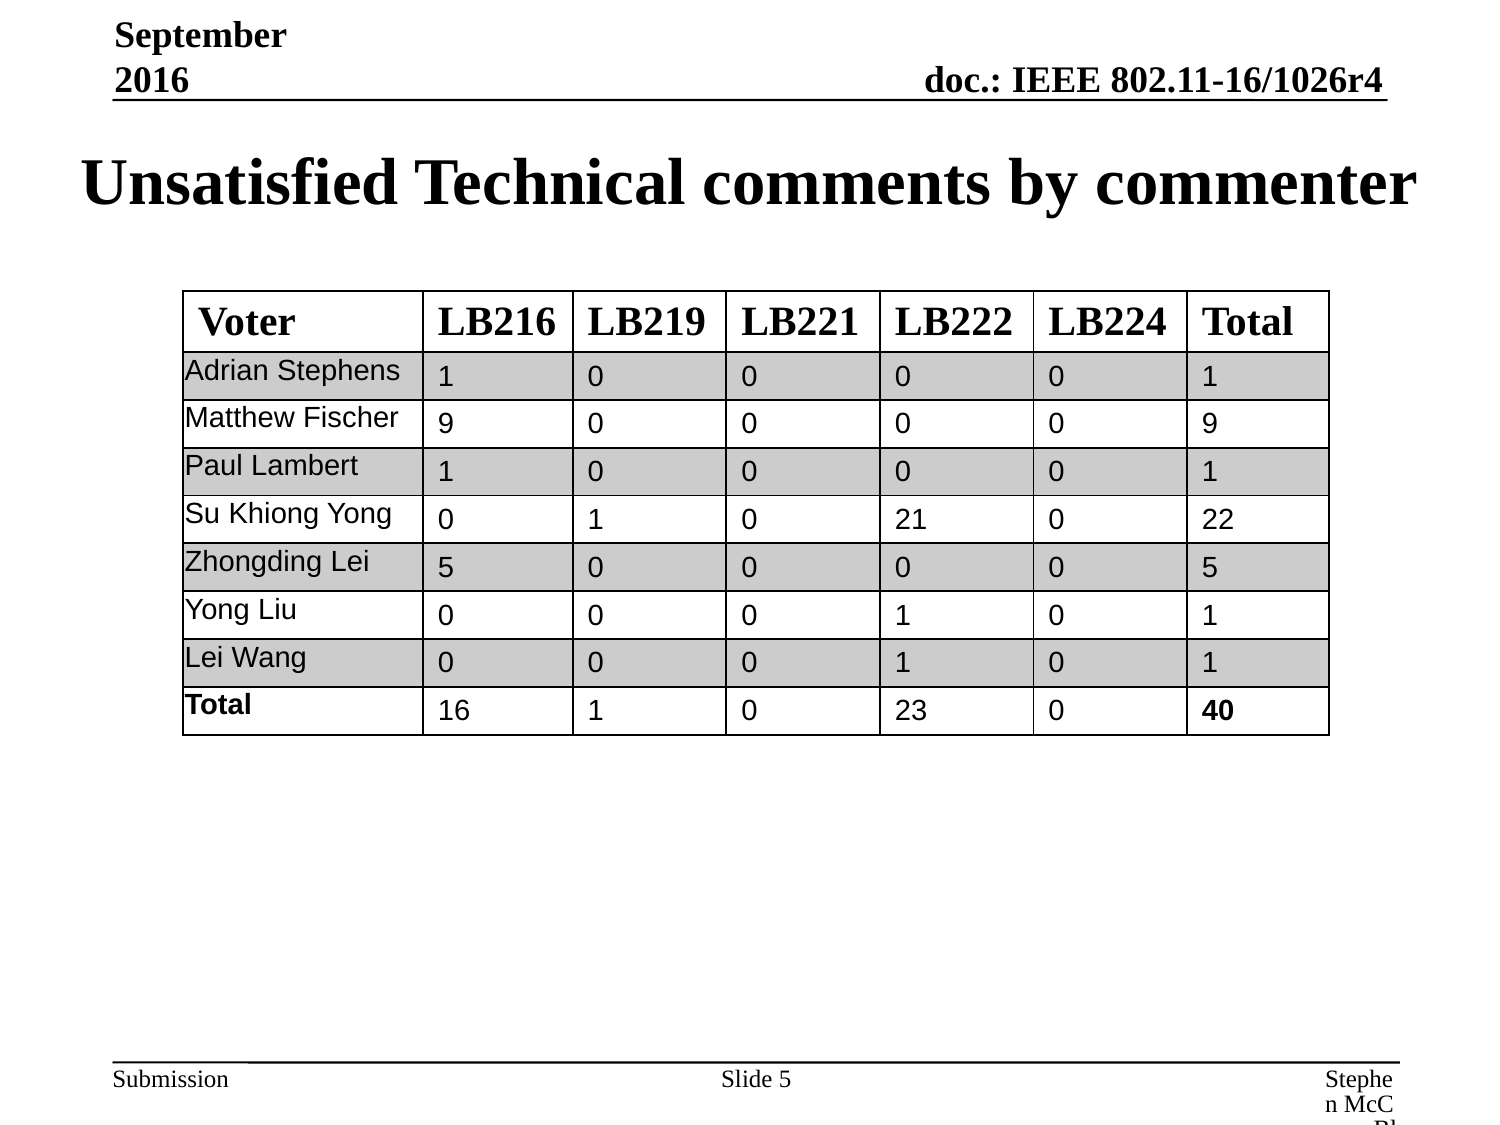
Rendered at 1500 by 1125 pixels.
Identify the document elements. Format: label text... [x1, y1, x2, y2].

table_cell 0 [574, 449, 725, 495]
table_cell 1 [1188, 592, 1328, 638]
table_cell 0 [881, 544, 1033, 590]
table_cell 1 [424, 353, 572, 399]
table_cell 0 [1034, 353, 1186, 399]
table_cell 16 [424, 688, 572, 734]
table_cell 0 [574, 640, 725, 686]
title Unsatisfied Technical comments by commenter [52, 135, 1448, 221]
table_cell 1 [574, 688, 725, 734]
table_cell 0 [1034, 449, 1186, 495]
table_cell Zhongding Lei [184, 544, 422, 590]
table_cell 22 [1188, 496, 1328, 542]
table_cell 0 [727, 449, 879, 495]
table_cell 0 [727, 496, 879, 542]
table_cell 5 [1188, 544, 1328, 590]
table_cell 0 [727, 401, 879, 447]
table_cell 0 [727, 640, 879, 686]
table_cell 0 [574, 544, 725, 590]
table_cell Lei Wang [184, 640, 422, 686]
table_cell 0 [727, 688, 879, 734]
table_cell 23 [881, 688, 1033, 734]
table_cell 21 [881, 496, 1033, 542]
table_header Voter [184, 292, 422, 351]
table_cell 5 [424, 544, 572, 590]
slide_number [114, 54, 290, 101]
table_cell 0 [1034, 640, 1186, 686]
table_header LB221 [727, 292, 879, 351]
table_cell 1 [1188, 640, 1328, 686]
footer Stephen McCann, BlackBerry [1324, 1061, 1402, 1093]
table_cell 0 [574, 353, 725, 399]
table_cell 0 [424, 640, 572, 686]
table_cell 1 [881, 640, 1033, 686]
table_cell 0 [1034, 496, 1186, 542]
table_cell 0 [1034, 688, 1186, 734]
table_cell 1 [881, 592, 1033, 638]
table_header LB219 [574, 292, 725, 351]
table_header LB224 [1034, 292, 1186, 351]
table_cell 0 [727, 544, 879, 590]
table_cell 0 [1034, 401, 1186, 447]
table_cell 0 [424, 496, 572, 542]
slide_number Slide 5 [712, 1061, 800, 1093]
table_cell 0 [881, 449, 1033, 495]
table_cell 0 [1034, 544, 1186, 590]
table_header LB222 [881, 292, 1033, 351]
table_cell 1 [574, 496, 725, 542]
table_cell 0 [574, 401, 725, 447]
table_cell 1 [1188, 353, 1328, 399]
table_cell Adrian Stephens [184, 353, 422, 399]
table_cell 1 [1188, 449, 1328, 495]
table_cell 9 [1188, 401, 1328, 447]
table_cell Su Khiong Yong [184, 496, 422, 542]
table_cell 0 [1034, 592, 1186, 638]
table_cell Paul Lambert [184, 449, 422, 495]
table_cell 0 [881, 401, 1033, 447]
table_cell Total [184, 688, 422, 734]
table_cell 0 [727, 592, 879, 638]
table_cell 40 [1188, 688, 1328, 734]
table_cell 0 [727, 353, 879, 399]
table_cell 9 [424, 401, 572, 447]
table_header LB216 [424, 292, 572, 351]
table_cell 0 [424, 592, 572, 638]
table_header Total [1188, 292, 1328, 351]
table_cell 1 [424, 449, 572, 495]
table_cell 0 [881, 353, 1033, 399]
table_cell Matthew Fischer [184, 401, 422, 447]
table_cell Yong Liu [184, 592, 422, 638]
table_cell 0 [574, 592, 725, 638]
